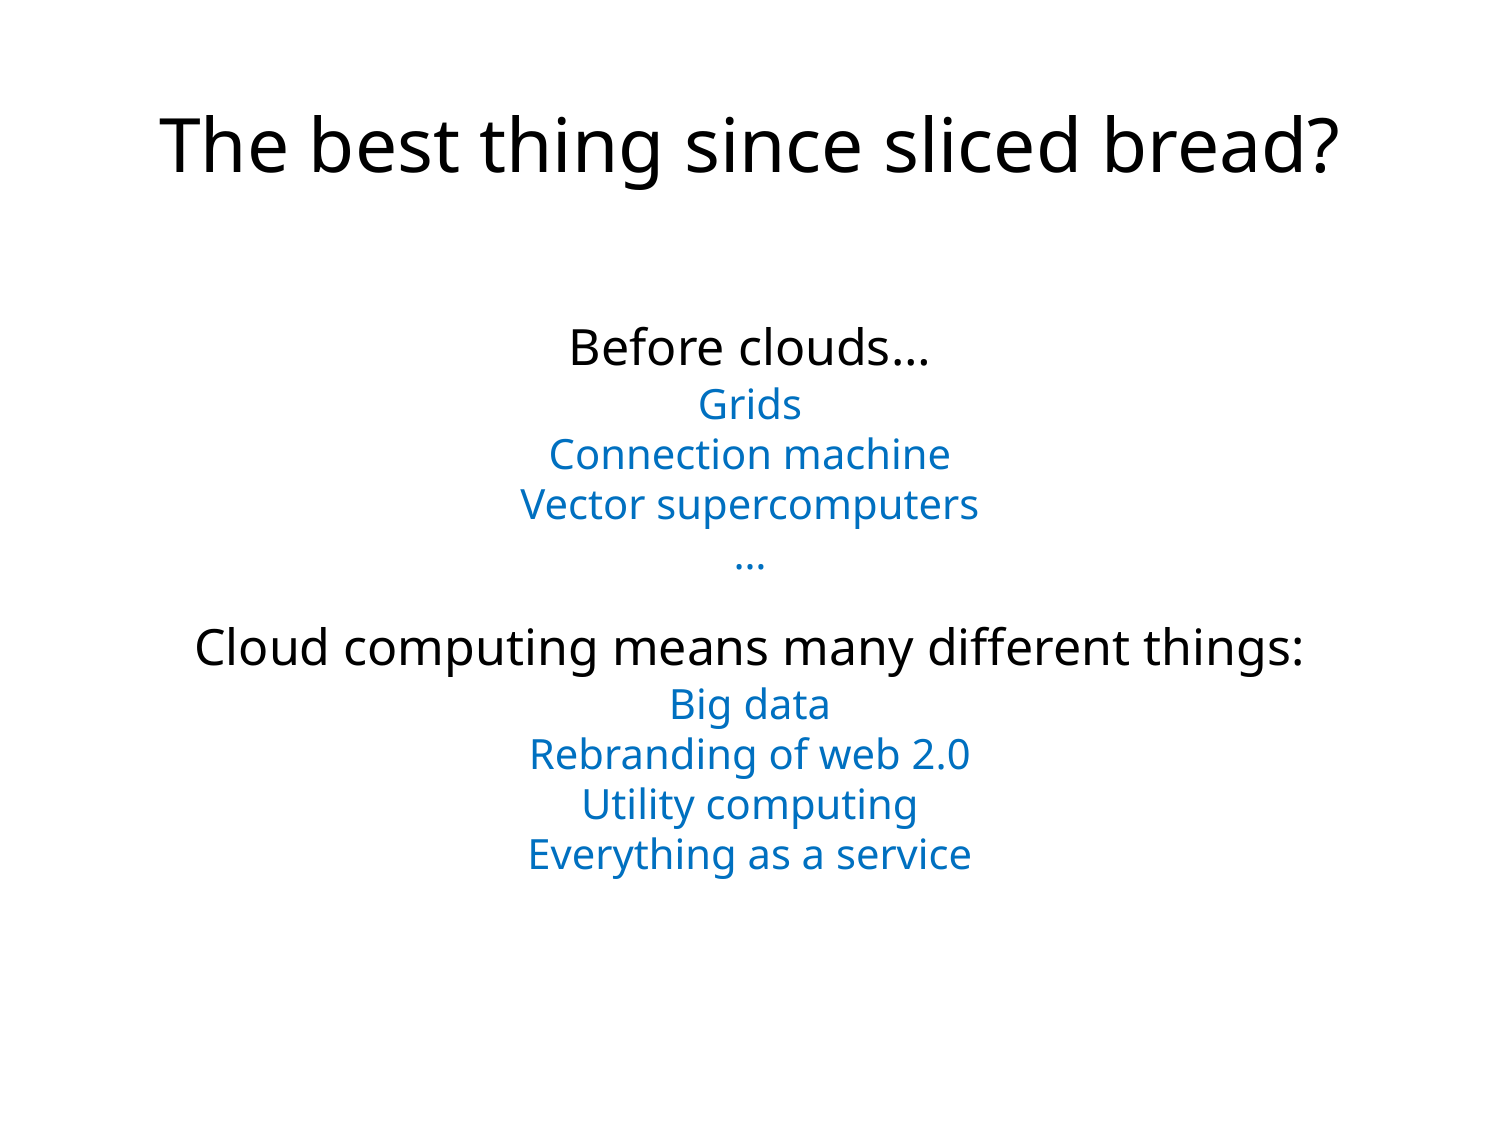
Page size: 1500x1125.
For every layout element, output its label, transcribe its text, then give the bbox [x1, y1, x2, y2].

text_box Before clouds… [0, 307, 1500, 370]
text_box Cloud computing means many different things: [0, 607, 1500, 670]
text_box Big data Rebranding of web 2.0 Utility computing Everything as a service [0, 670, 1500, 886]
text_box Grids Connection machine Vector supercomputers … [0, 370, 1500, 586]
text_box The best thing since sliced bread? [0, 90, 1500, 203]
